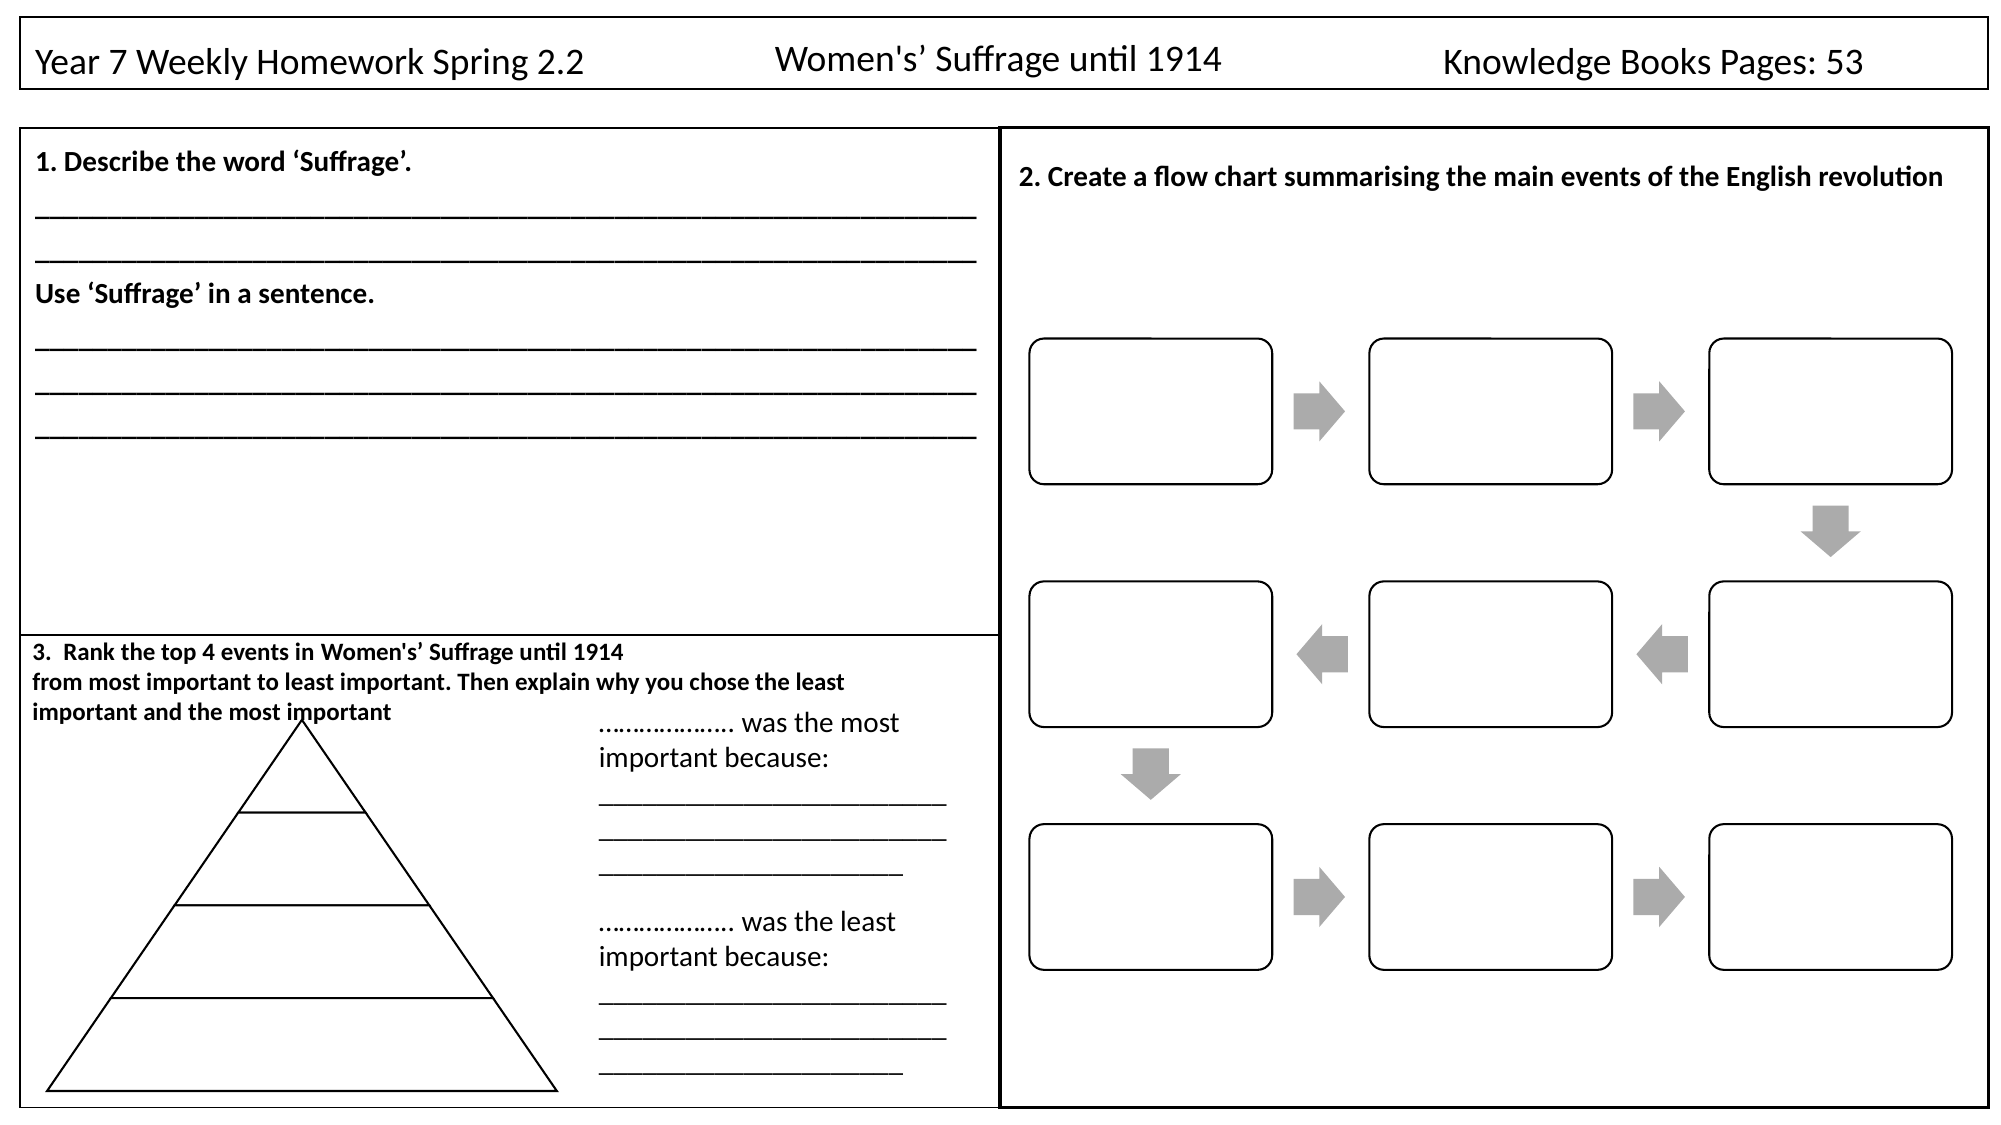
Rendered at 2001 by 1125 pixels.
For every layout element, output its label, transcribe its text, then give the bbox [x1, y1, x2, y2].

table_header 1. Describe the word ‘Suffrage’. __________________________________________________________________________________________________________________________________ Use ‘Suffrage’ in a sentence. ___________________________________________________________________________________________________________________________________________________________________________________________________ [21, 129, 999, 634]
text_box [47, 719, 557, 1092]
table_cell [21, 636, 999, 1107]
text_box [999, 127, 1989, 1109]
text_box Women's’ Suffrage until 1914 [760, 26, 1279, 87]
text_box Year 7 Weekly Homework Spring 2.2 Knowledge Books Pages: 53 [19, 16, 1989, 90]
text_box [1028, 217, 1953, 1091]
text_box ……………….. was the most important because: _____________________________________________________________________ [583, 733, 962, 886]
text_box 3. Rank the top 4 events in Women's’ Suffrage until 1914 from most important to least important. Then explain why you chose the least important and the most important [17, 628, 962, 733]
text_box 2. Create a flow chart summarising the main events of the English revolution [1004, 150, 1971, 201]
text_box [1989, 898, 2000, 1004]
text_box ……………….. was the least important because: _____________________________________________________________________ [583, 894, 962, 1085]
